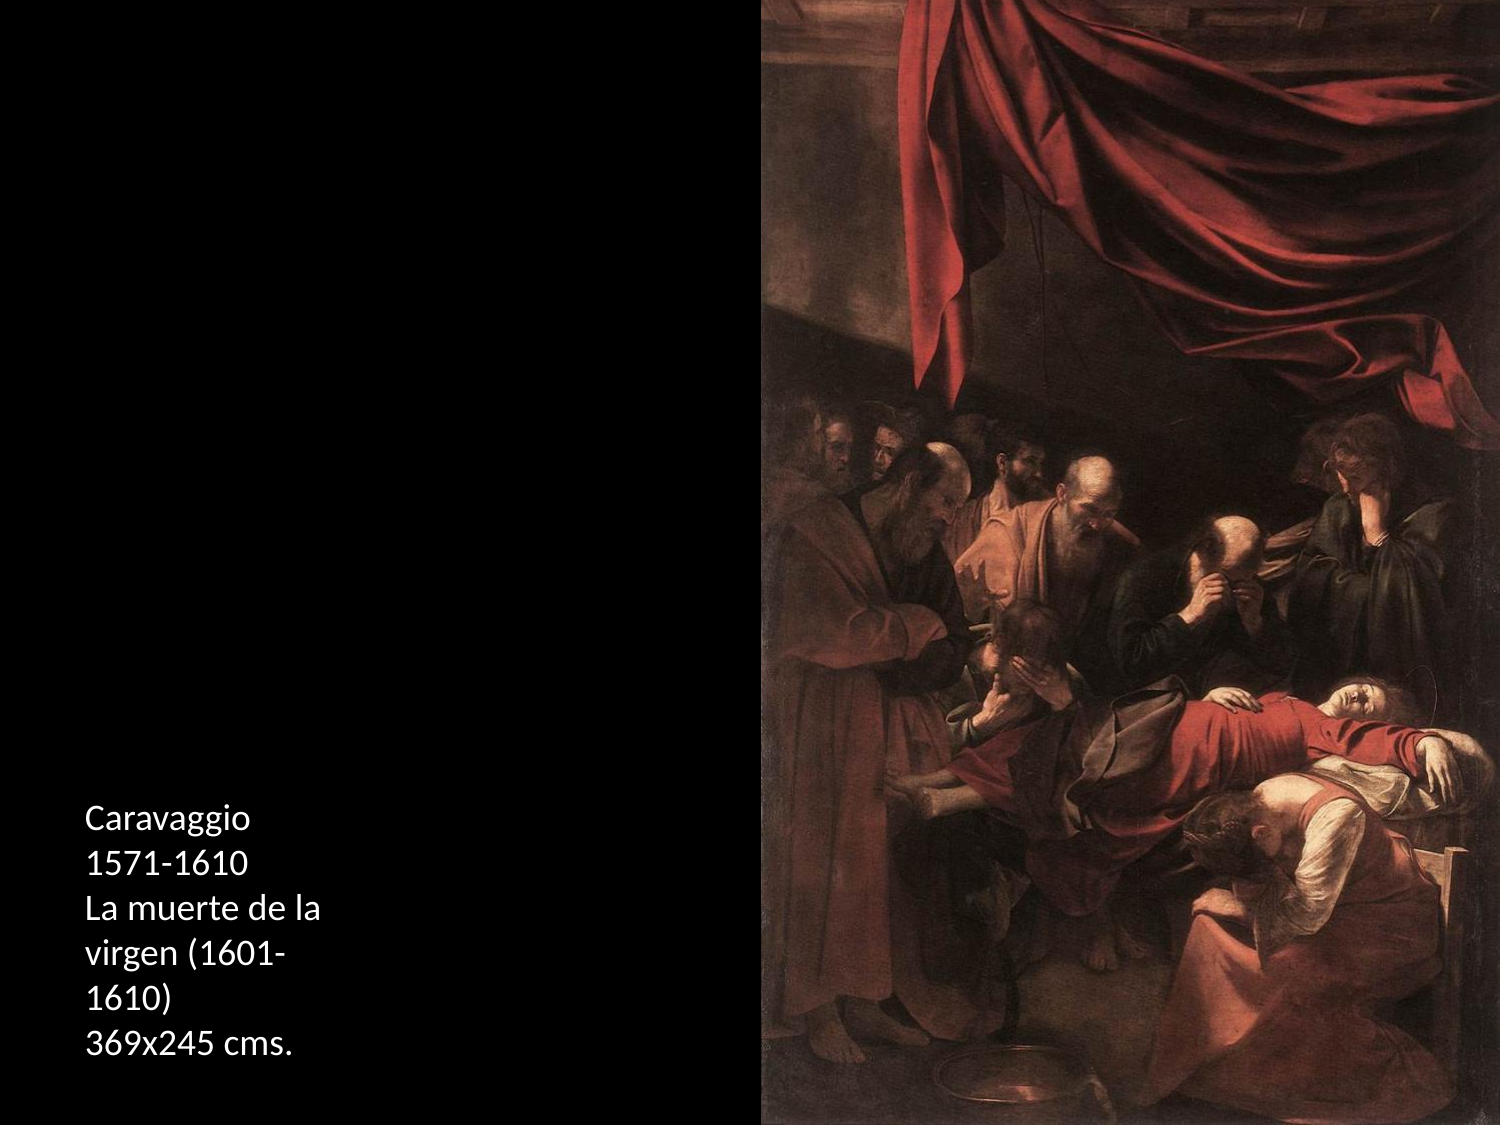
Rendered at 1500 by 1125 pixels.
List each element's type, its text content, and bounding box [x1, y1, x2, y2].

picture [761, 0, 1500, 1125]
text_box Caravaggio 1571-1610 La muerte de la virgen (1601-1610) 369x245 cms. [70, 785, 375, 1070]
